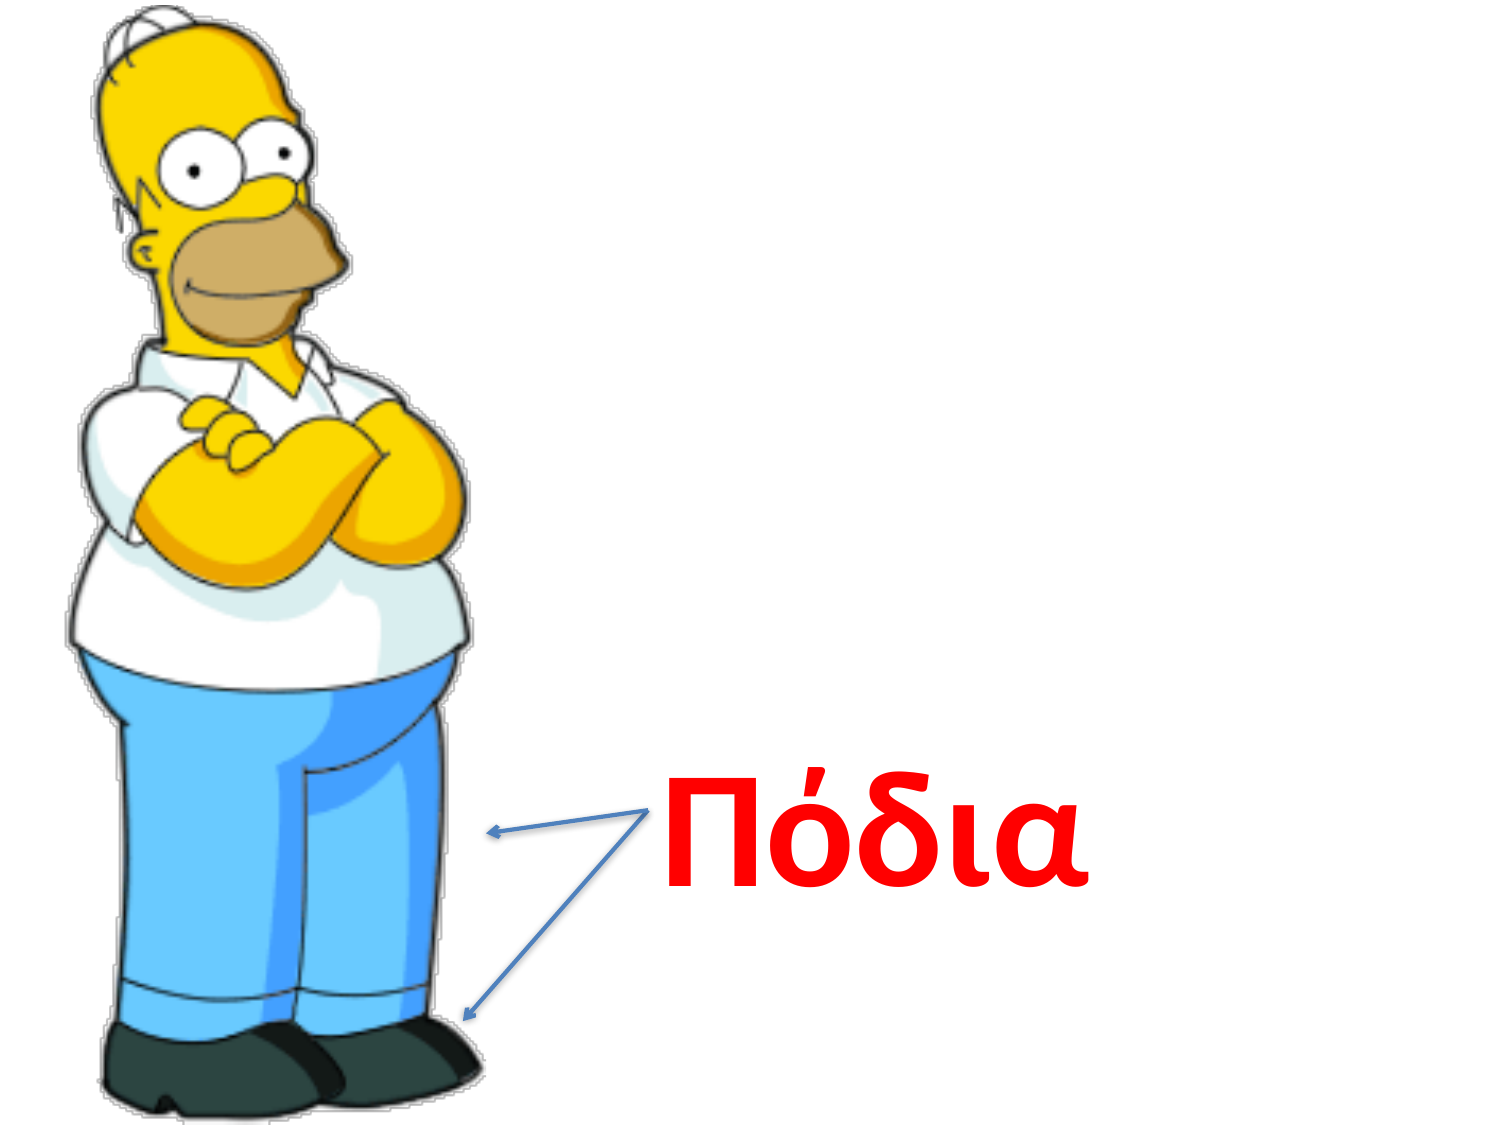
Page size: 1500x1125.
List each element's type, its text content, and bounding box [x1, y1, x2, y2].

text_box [485, 809, 649, 834]
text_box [462, 809, 649, 1022]
picture [30, 5, 487, 1125]
title Πόδια [496, 725, 1255, 914]
